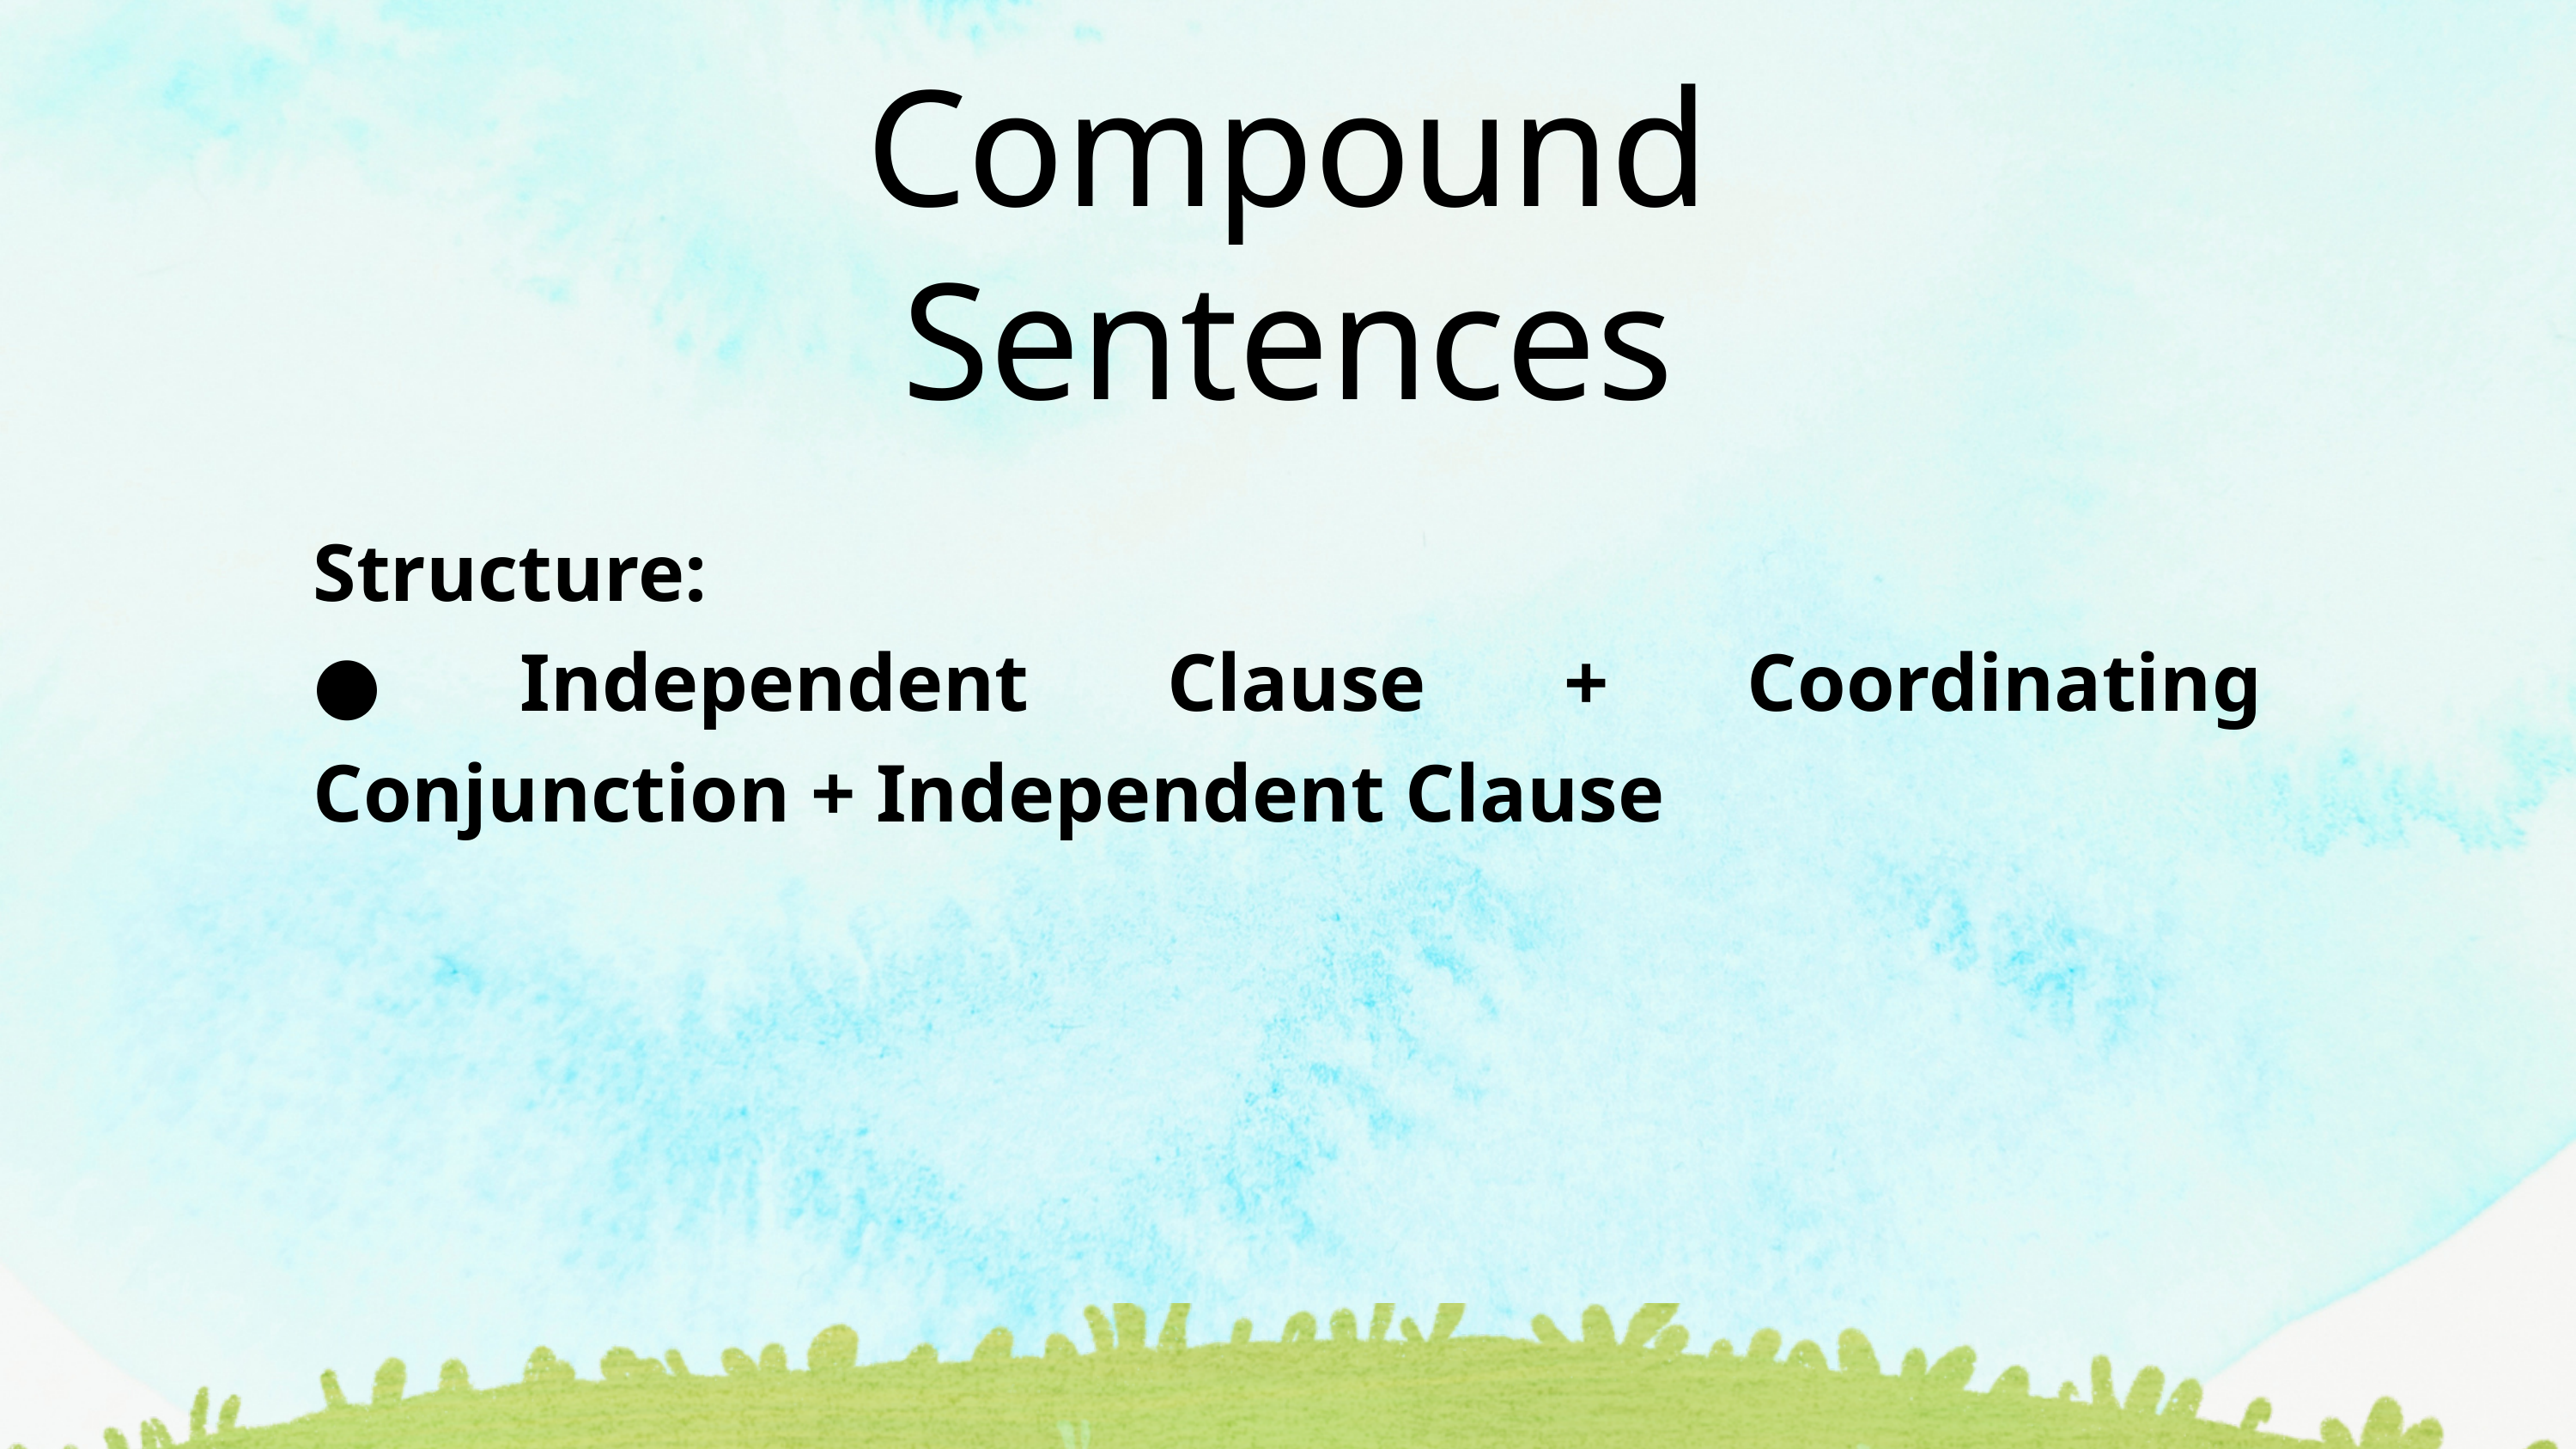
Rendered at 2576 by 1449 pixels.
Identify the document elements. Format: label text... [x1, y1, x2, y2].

text_box [0, 0, 2576, 1303]
text_box Compound Sentences [507, 45, 2069, 433]
text_box [0, 1303, 2576, 1449]
text_box Structure: ● Independent Clause + Coordinating Conjunction + Independent Clause [313, 506, 2263, 838]
